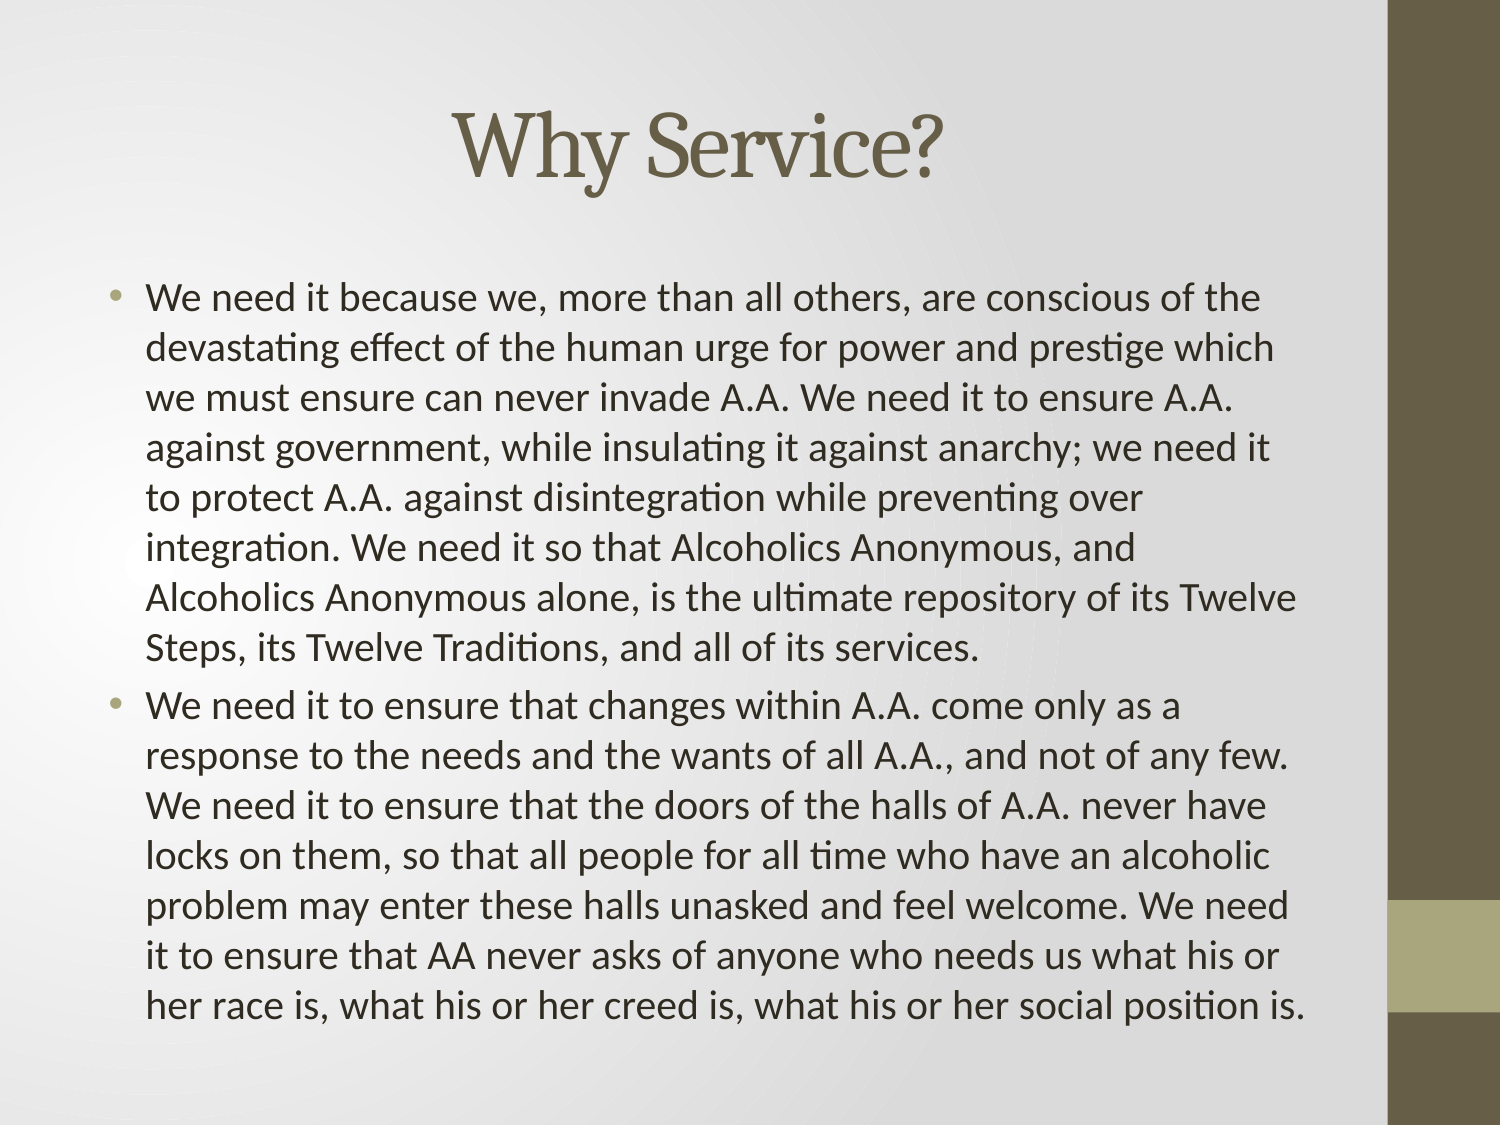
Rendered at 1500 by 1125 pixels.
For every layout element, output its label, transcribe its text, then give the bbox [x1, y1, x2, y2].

list We need it because we, more than all others, are conscious of the devastating effect of the human urge for power and prestige which we must ensure can never invade A.A. We need it to ensure A.A. against government, while insulating it against anarchy; we need it to protect A.A. against disintegration while preventing over integration. We need it so that Alcoholics Anonymous, and Alcoholics Anonymous alone, is the ultimate repository of its Twelve Steps, its Twelve Traditions, and all of its services. We need it to ensure that changes within A.A. come only as a response to the needs and the wants of all A.A., and not of any few. We need it to ensure that the doors of the halls of A.A. never have locks on them, so that all people for all time who have an alcoholic problem may enter these halls unasked and feel welcome. We need it to ensure that AA never asks of anyone who needs us what his or her race is, what his or her creed is, what his or her social position is. [75, 262, 1325, 1050]
title Why Service? [75, 45, 1325, 233]
